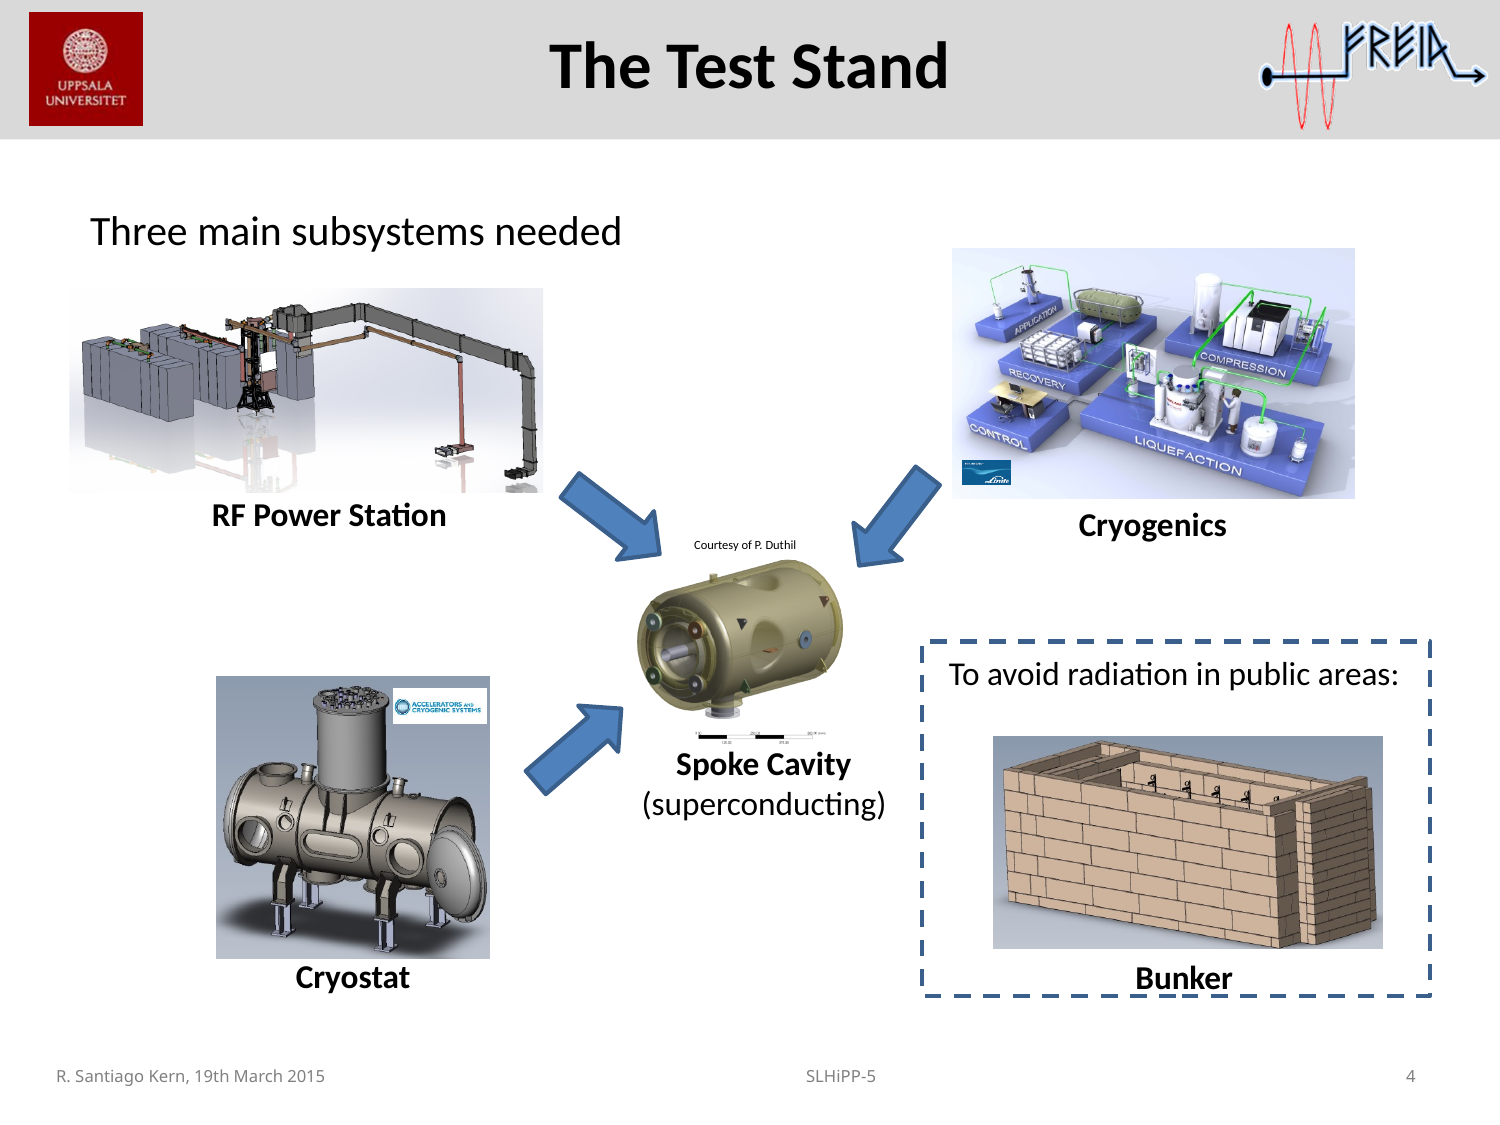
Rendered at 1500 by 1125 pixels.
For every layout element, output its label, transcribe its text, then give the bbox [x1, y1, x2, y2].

text_box Cryostat [216, 966, 490, 1003]
text_box [558, 471, 662, 562]
picture [69, 288, 544, 493]
text_box Cryogenics [951, 507, 1355, 551]
text_box Courtesy of P. Duthil [679, 530, 835, 554]
text_box Spoke Cavity (superconducting) [610, 734, 917, 830]
picture [29, 12, 143, 126]
title The Test Stand [75, 9, 1425, 114]
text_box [922, 641, 1431, 1005]
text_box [952, 247, 1355, 499]
text_box RF Power Station [115, 502, 544, 541]
text_box [851, 464, 942, 568]
picture [1255, 19, 1495, 135]
picture [633, 555, 846, 747]
list Three main subsystems needed [75, 196, 1425, 1005]
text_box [216, 676, 490, 959]
text_box [523, 703, 624, 797]
